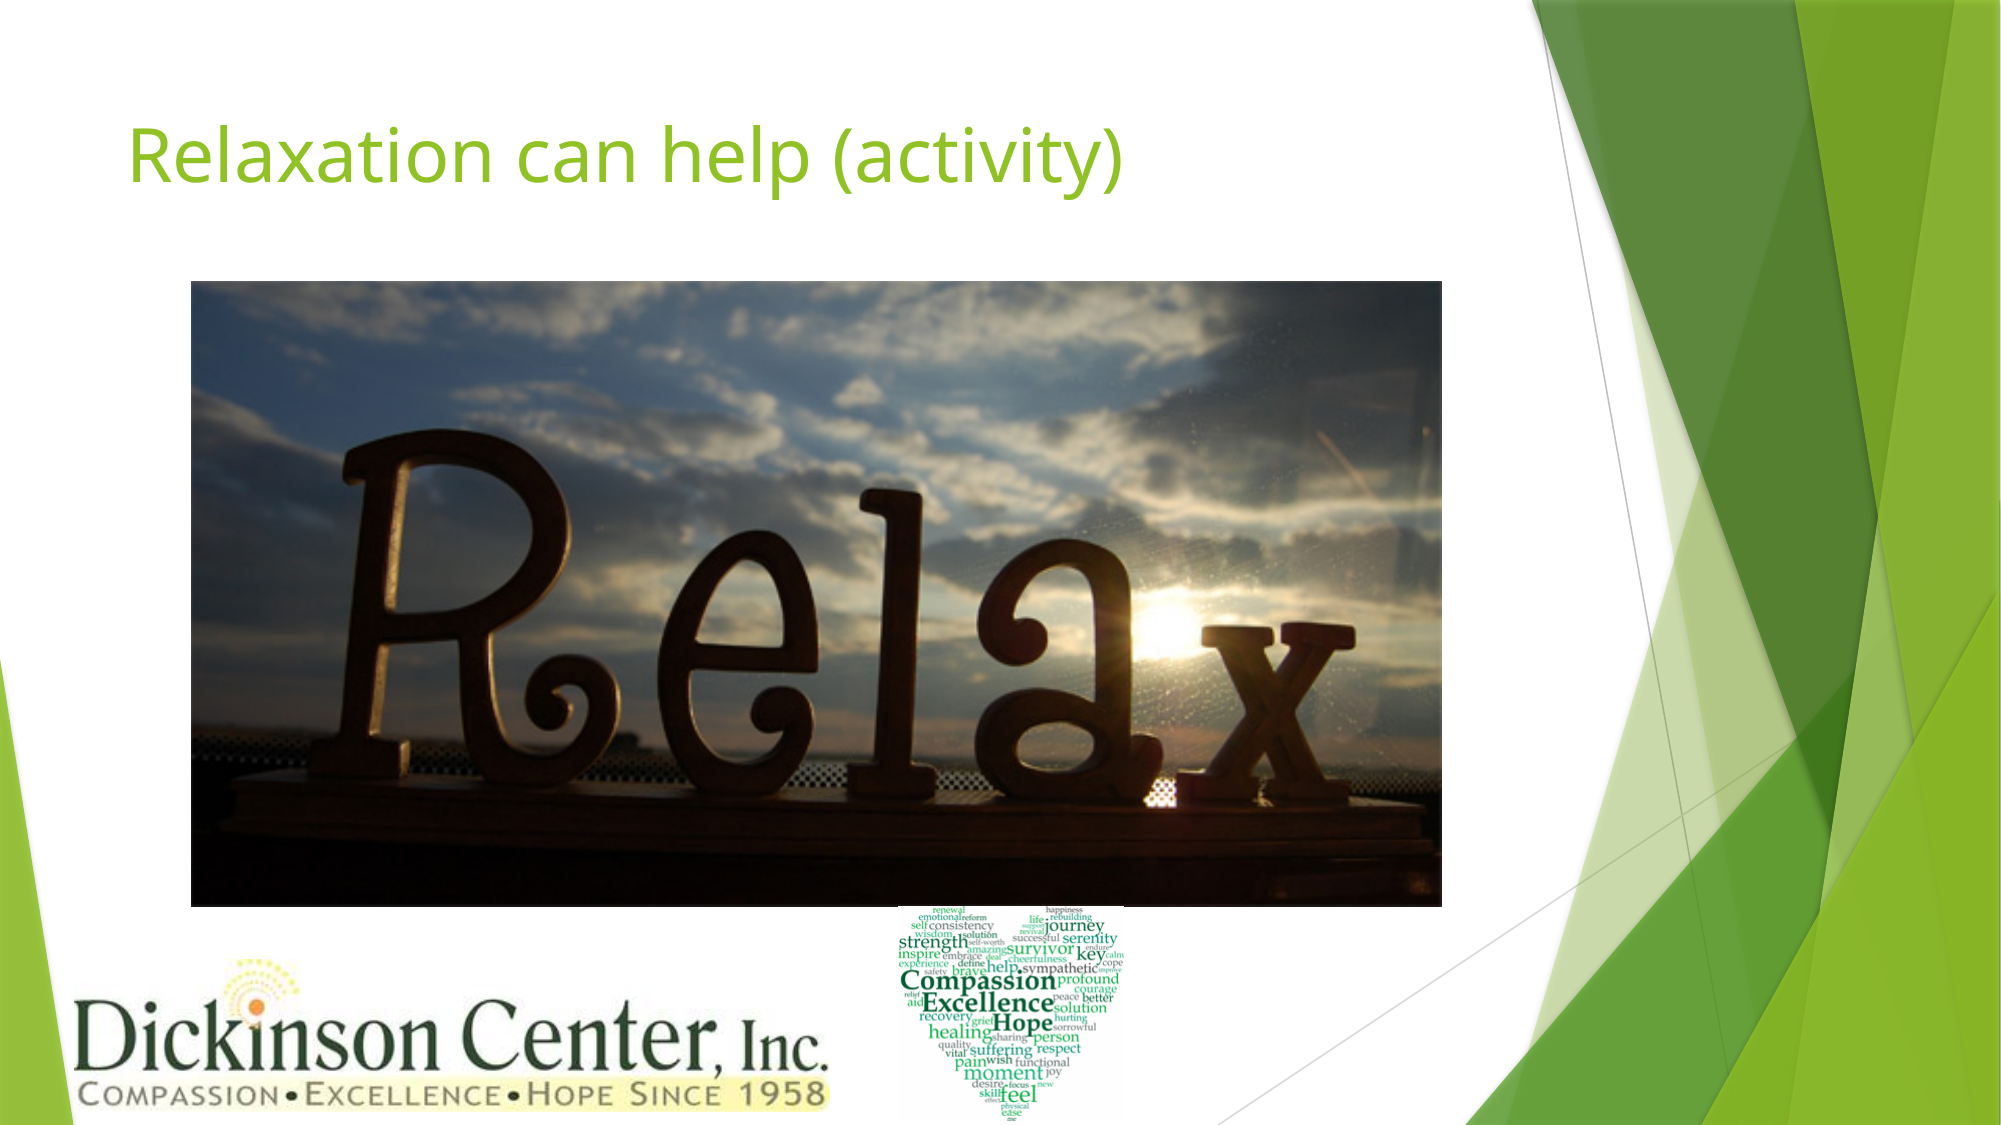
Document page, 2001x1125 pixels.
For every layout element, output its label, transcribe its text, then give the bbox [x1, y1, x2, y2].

picture [73, 959, 830, 1112]
picture [898, 906, 1125, 1122]
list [190, 281, 1442, 908]
title Relaxation can help (activity) [111, 99, 1522, 317]
